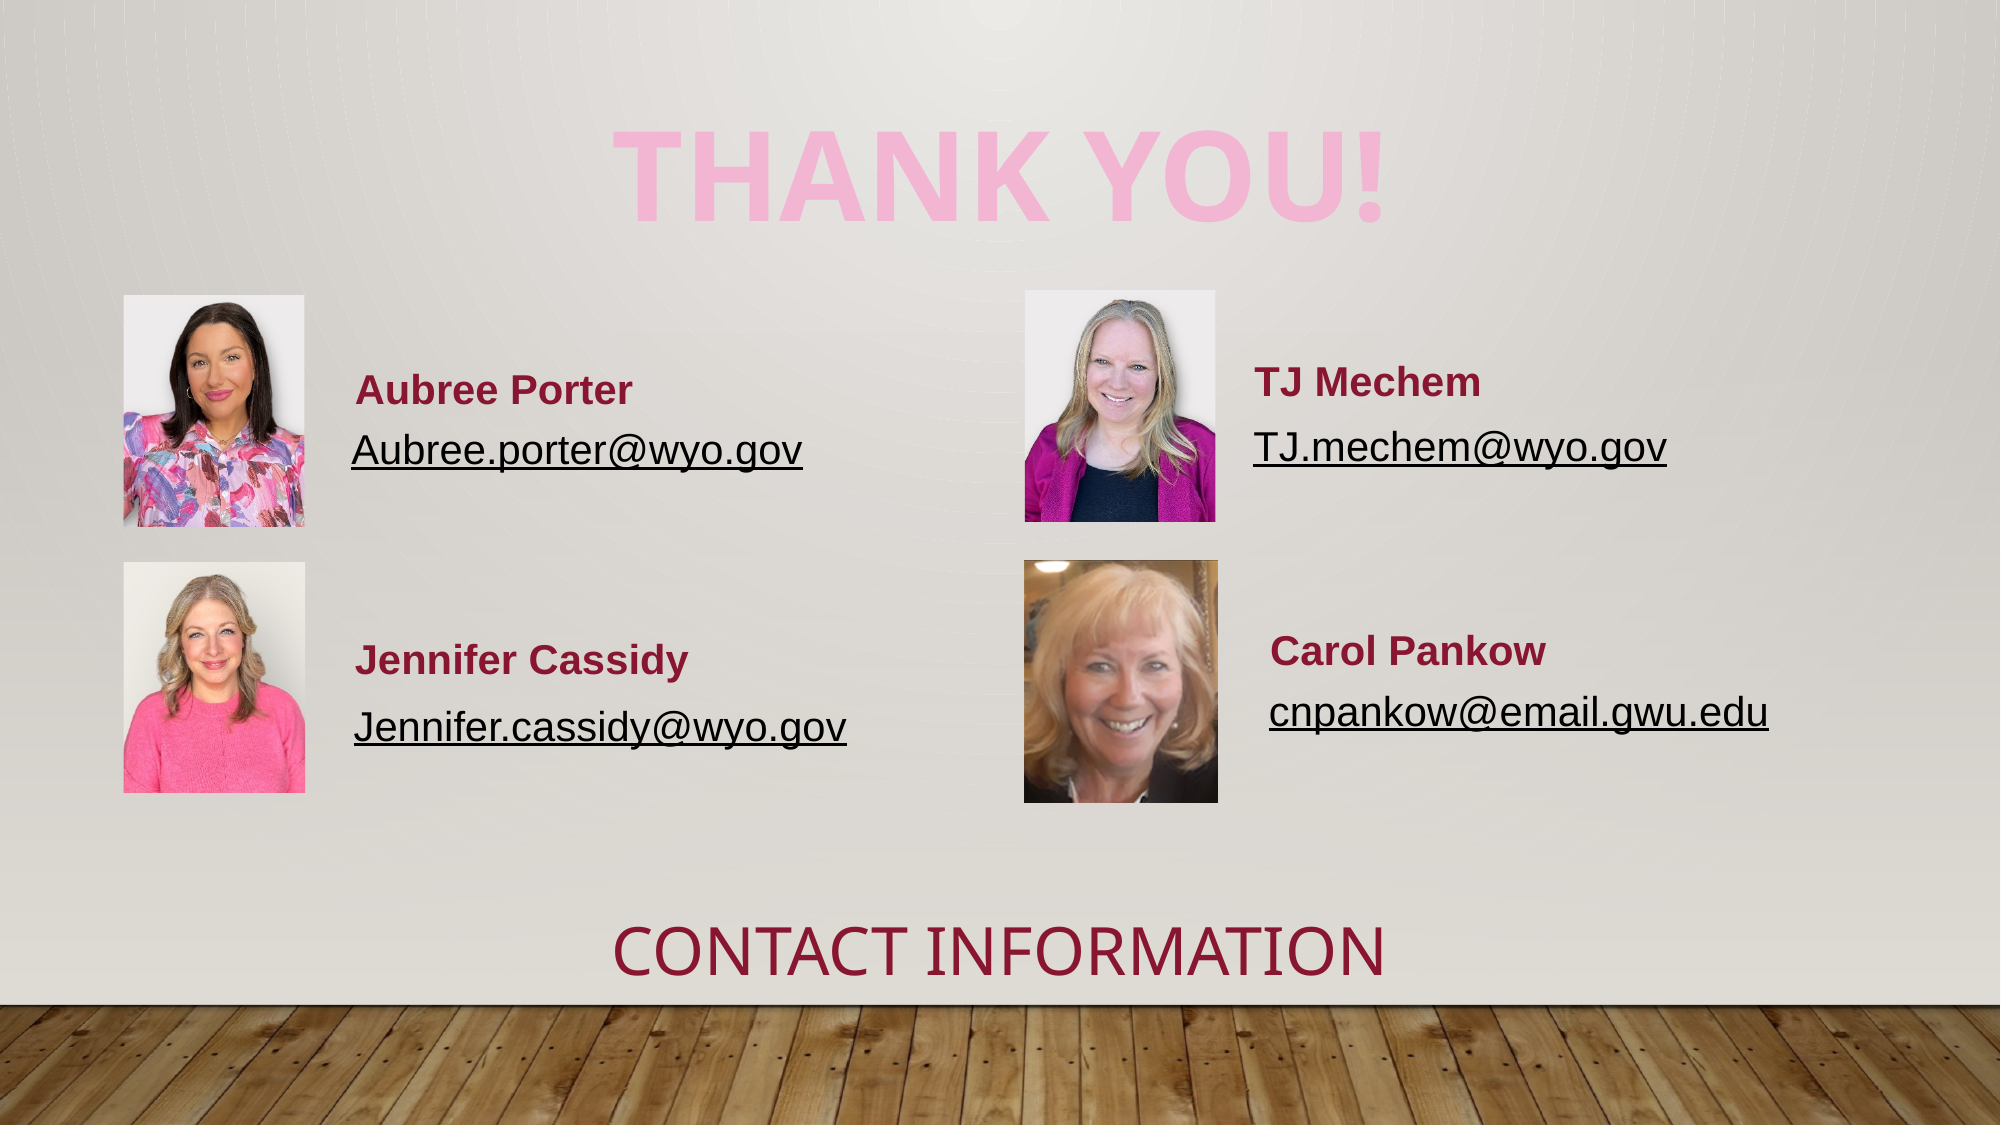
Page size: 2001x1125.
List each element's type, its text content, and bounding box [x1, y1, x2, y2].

picture [1024, 290, 1216, 522]
picture [1024, 560, 1219, 804]
text_box THANK YOU! [596, 88, 1404, 254]
text_box CONTACT INFORMATION [596, 901, 1404, 997]
text_box Jennifer Cassidy [340, 625, 705, 691]
picture [123, 295, 305, 527]
text_box cnpankow@email.gwu.edu [1254, 677, 1785, 787]
text_box Carol Pankow [1255, 616, 1562, 677]
picture [123, 562, 306, 794]
text_box Aubree.porter@wyo.gov [336, 415, 843, 526]
text_box Aubree Porter [339, 355, 649, 415]
text_box Jennifer.cassidy@wyo.gov [338, 691, 869, 802]
text_box TJ Mechem [1239, 347, 1497, 412]
text_box TJ.mechem@wyo.gov [1238, 412, 1745, 523]
picture [0, 1005, 2000, 1125]
